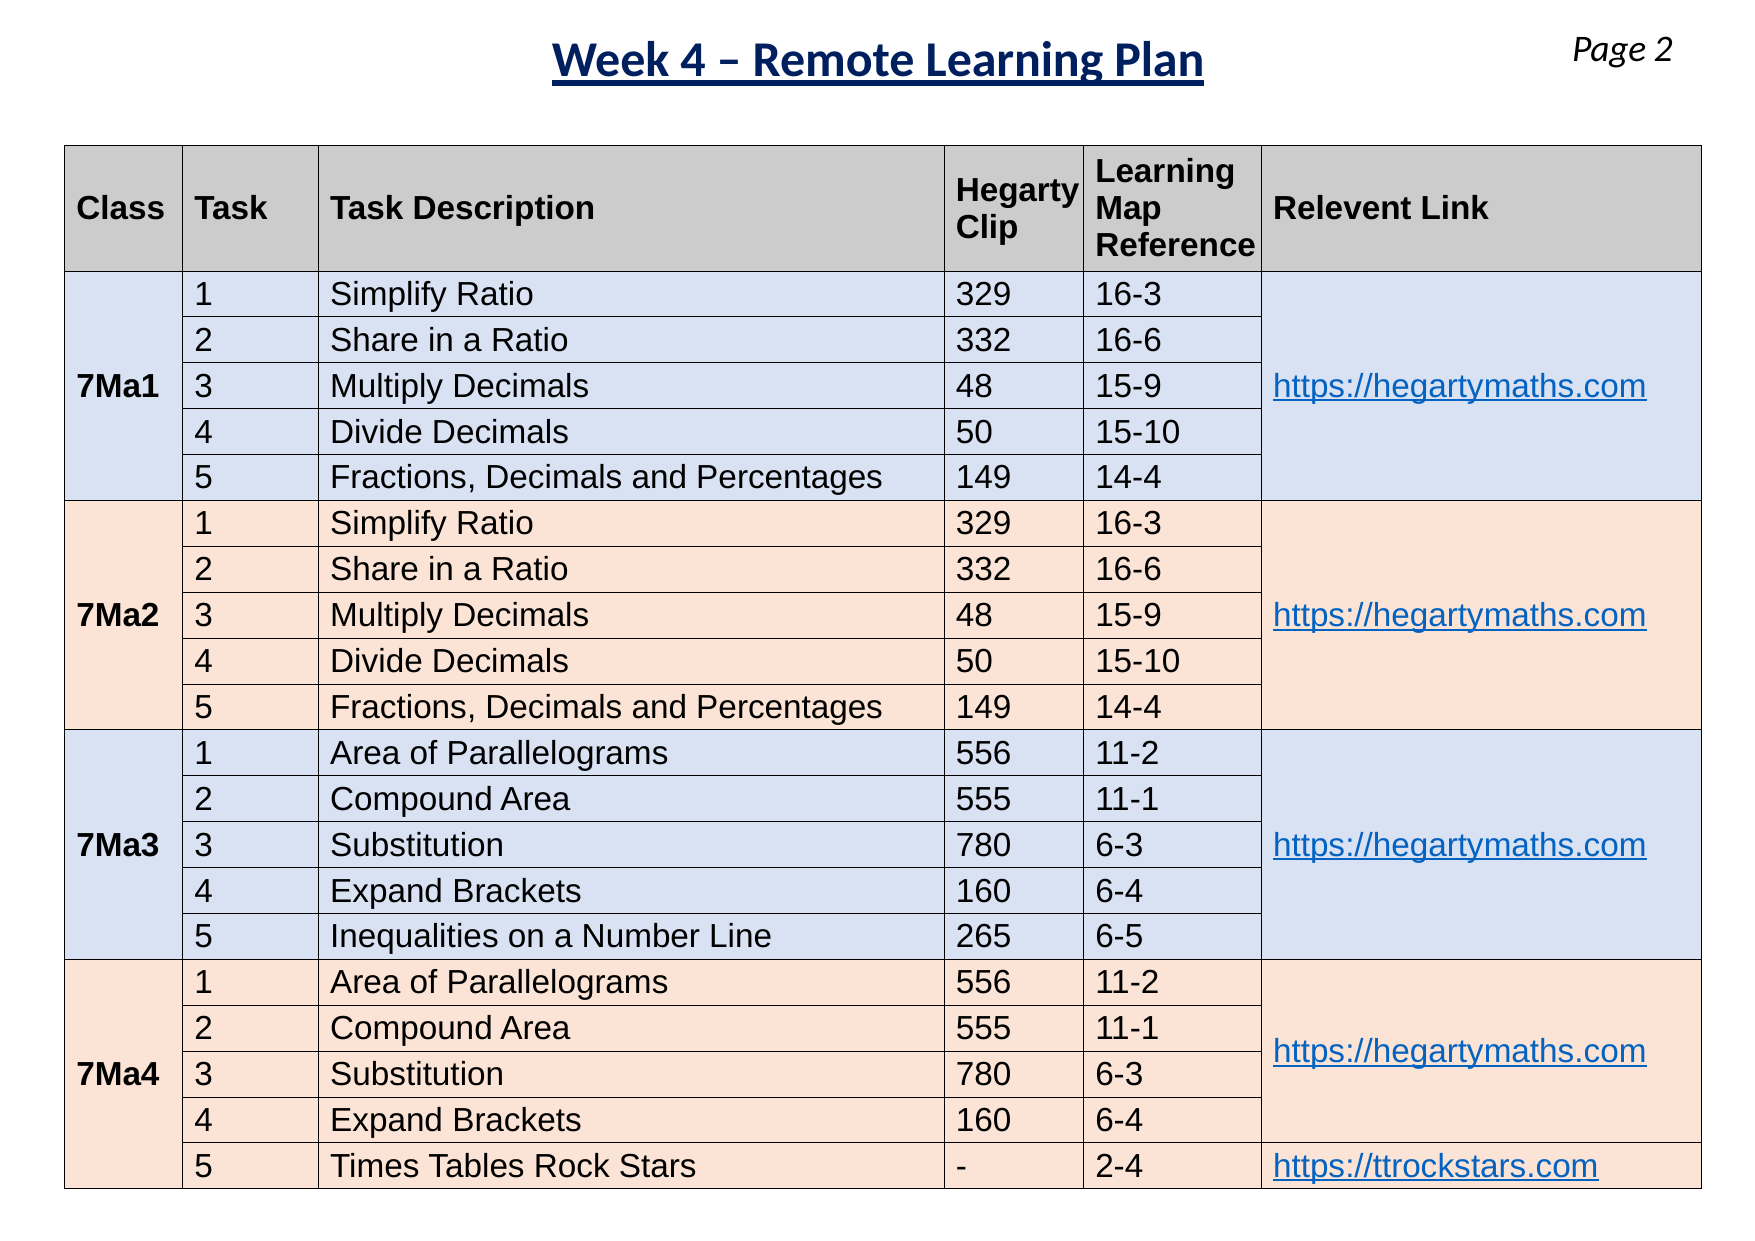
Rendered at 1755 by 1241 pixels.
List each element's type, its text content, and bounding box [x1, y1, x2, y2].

table_cell 332 [945, 317, 1083, 362]
table_cell Area of Parallelograms [319, 960, 944, 1005]
table_cell 332 [945, 547, 1083, 592]
table_cell 7Ma4 [65, 960, 182, 1188]
table_cell 16-3 [1084, 501, 1261, 546]
table_cell Inequalities on a Number Line [319, 914, 944, 959]
table_cell 16-6 [1084, 547, 1261, 592]
table_cell 2 [183, 776, 318, 821]
table_cell 160 [945, 1098, 1083, 1142]
table_cell 15-9 [1084, 593, 1261, 638]
table_cell Divide Decimals [319, 639, 944, 684]
table_cell 7Ma2 [65, 501, 182, 729]
table_cell Compound Area [319, 776, 944, 821]
table_cell 780 [945, 1052, 1083, 1097]
table_cell 149 [945, 455, 1083, 500]
table_cell 6-4 [1084, 1098, 1261, 1142]
table_cell Divide Decimals [319, 409, 944, 454]
table_cell 48 [945, 593, 1083, 638]
table_cell 14-4 [1084, 685, 1261, 729]
table_cell 160 [945, 868, 1083, 913]
table_header Class [65, 146, 182, 271]
table_cell Simplify Ratio [319, 501, 944, 546]
table_cell 3 [183, 822, 318, 867]
table_cell https://hegartymaths.com [1262, 730, 1701, 959]
table_cell 556 [945, 730, 1083, 775]
table_cell 3 [183, 1052, 318, 1097]
table_cell - [945, 1143, 1083, 1188]
table_cell 11-2 [1084, 730, 1261, 775]
text_box Page 2 [1570, 21, 1677, 69]
table_cell 265 [945, 914, 1083, 959]
table_cell 149 [945, 685, 1083, 729]
table_cell 50 [945, 409, 1083, 454]
table_cell Expand Brackets [319, 868, 944, 913]
table_cell Multiply Decimals [319, 363, 944, 408]
table_cell Simplify Ratio [319, 272, 944, 316]
table_cell 555 [945, 1006, 1083, 1051]
table_cell 5 [183, 455, 318, 500]
table_cell 1 [183, 272, 318, 316]
table_cell 48 [945, 363, 1083, 408]
table_cell 2 [183, 317, 318, 362]
table_cell 3 [183, 363, 318, 408]
table_cell Area of Parallelograms [319, 730, 944, 775]
table_cell 329 [945, 501, 1083, 546]
table_cell Times Tables Rock Stars [319, 1143, 944, 1188]
table_cell Expand Brackets [319, 1098, 944, 1142]
table_cell Share in a Ratio [319, 317, 944, 362]
table_cell 556 [945, 960, 1083, 1005]
table_cell 2 [183, 1006, 318, 1051]
table_cell Compound Area [319, 1006, 944, 1051]
table_cell 16-3 [1084, 272, 1261, 316]
table_cell 5 [183, 1143, 318, 1188]
table_cell 11-1 [1084, 1006, 1261, 1051]
table_cell 6-3 [1084, 1052, 1261, 1097]
table_cell 11-1 [1084, 776, 1261, 821]
table_cell 780 [945, 822, 1083, 867]
table_cell 5 [183, 914, 318, 959]
table_cell 50 [945, 639, 1083, 684]
table_header Task Description [319, 146, 944, 271]
table_cell 329 [945, 272, 1083, 316]
table_cell https://hegartymaths.com [1262, 960, 1701, 1142]
table_cell 6-5 [1084, 914, 1261, 959]
table_cell 4 [183, 868, 318, 913]
table_cell https://hegartymaths.com [1262, 272, 1701, 500]
table_cell 15-9 [1084, 363, 1261, 408]
table_cell 6-4 [1084, 868, 1261, 913]
table_cell Fractions, Decimals and Percentages [319, 455, 944, 500]
table_cell 2 [183, 547, 318, 592]
table_cell Share in a Ratio [319, 547, 944, 592]
table_cell https://ttrockstars.com [1262, 1143, 1701, 1188]
table_cell Fractions, Decimals and Percentages [319, 685, 944, 729]
table_cell 11-2 [1084, 960, 1261, 1005]
table_cell https://hegartymaths.com [1262, 501, 1701, 729]
table_cell 4 [183, 1098, 318, 1142]
table_cell 6-3 [1084, 822, 1261, 867]
table_cell 555 [945, 776, 1083, 821]
table_cell 3 [183, 593, 318, 638]
table_cell 7Ma1 [65, 272, 182, 500]
table_cell 1 [183, 730, 318, 775]
table_cell 1 [183, 501, 318, 546]
table_cell 5 [183, 685, 318, 729]
table_cell 4 [183, 639, 318, 684]
table_cell 16-6 [1084, 317, 1261, 362]
table_cell 4 [183, 409, 318, 454]
table_header Relevent Link [1262, 146, 1701, 271]
table_cell 15-10 [1084, 639, 1261, 684]
table_cell Substitution [319, 822, 944, 867]
table_cell 1 [183, 960, 318, 1005]
table_header Hegarty Clip [945, 146, 1083, 271]
table_cell 2-4 [1084, 1143, 1261, 1188]
table_cell Multiply Decimals [319, 593, 944, 638]
table_cell 7Ma3 [65, 730, 182, 959]
text_box Week 4 – Remote Learning Plan [539, 24, 1215, 87]
table_header Task [183, 146, 318, 271]
table_header Learning Map Reference [1084, 146, 1261, 271]
table_cell 14-4 [1084, 455, 1261, 500]
table_cell Substitution [319, 1052, 944, 1097]
table_cell 15-10 [1084, 409, 1261, 454]
